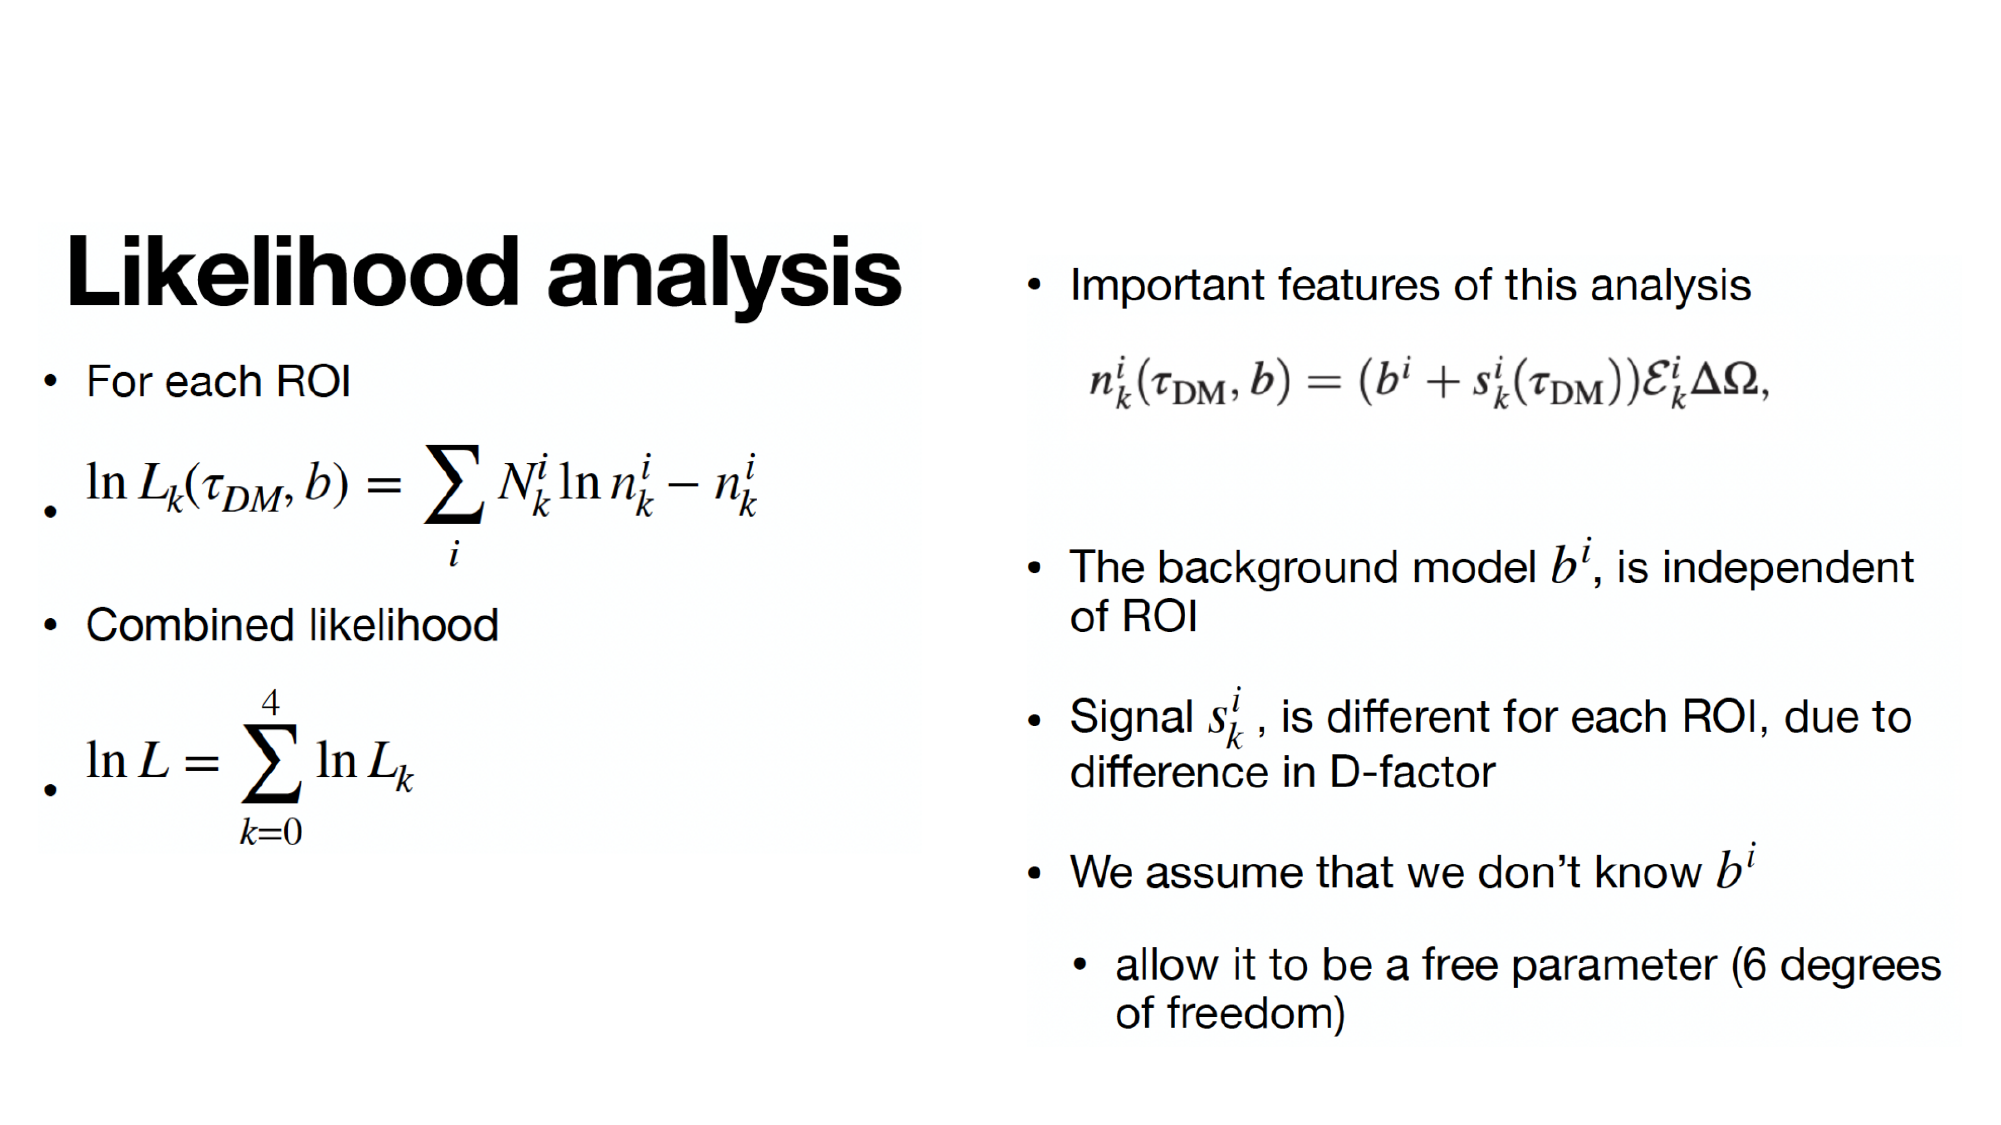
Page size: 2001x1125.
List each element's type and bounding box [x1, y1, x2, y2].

picture [38, 207, 1962, 1050]
